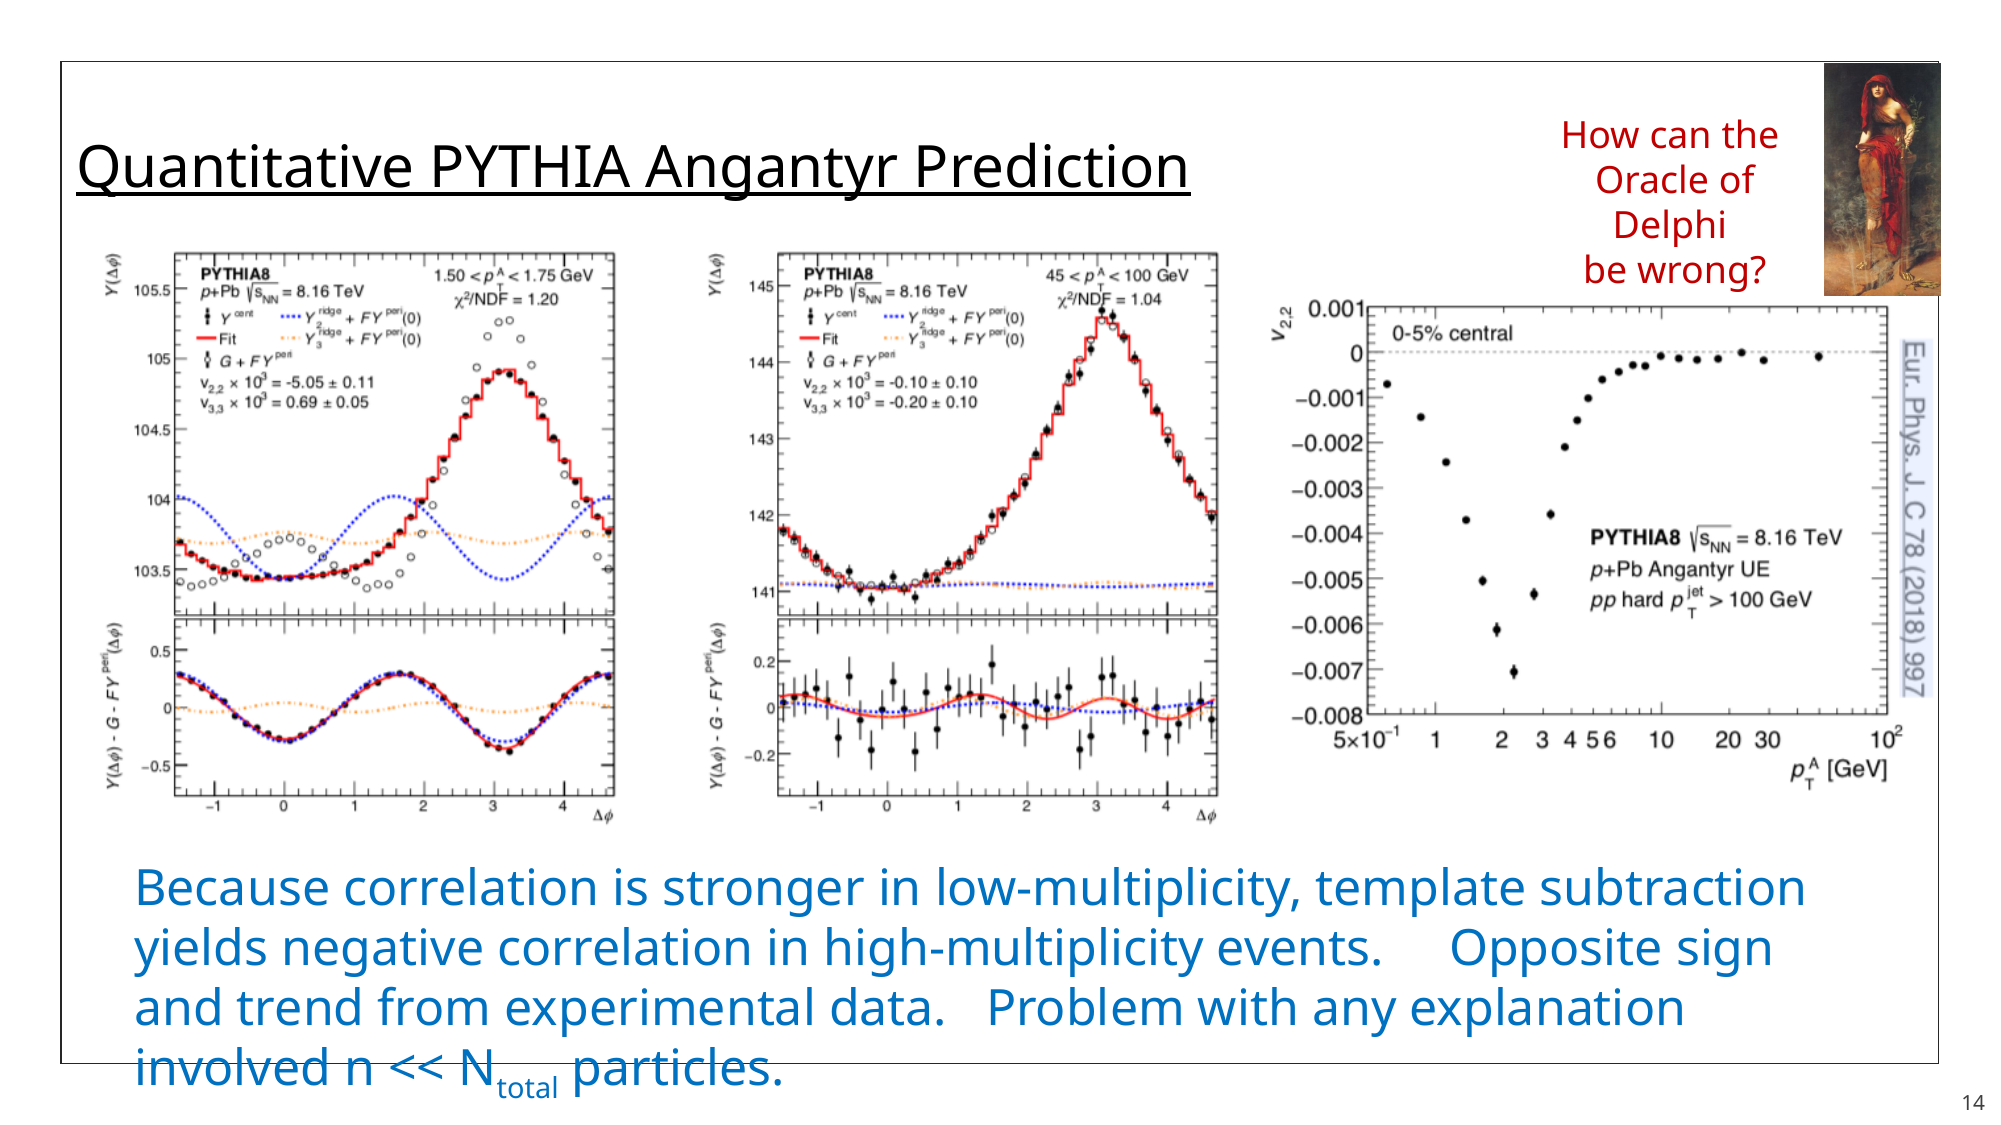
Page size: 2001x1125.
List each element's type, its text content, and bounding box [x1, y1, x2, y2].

picture [78, 63, 1941, 849]
text_box Quantitative PYTHIA Angantyr Prediction [61, 121, 1206, 207]
slide_number 14 [1862, 1065, 2000, 1125]
text_box Because correlation is stronger in low-multiplicity, template subtraction yields negative correlation in high-multiplicity events. Opposite sign and trend from experimental data. Problem with any explanation involved n << Ntotal particles. [119, 858, 1893, 1112]
text_box How can the Oracle of Delphi be wrong? [1524, 104, 1819, 204]
